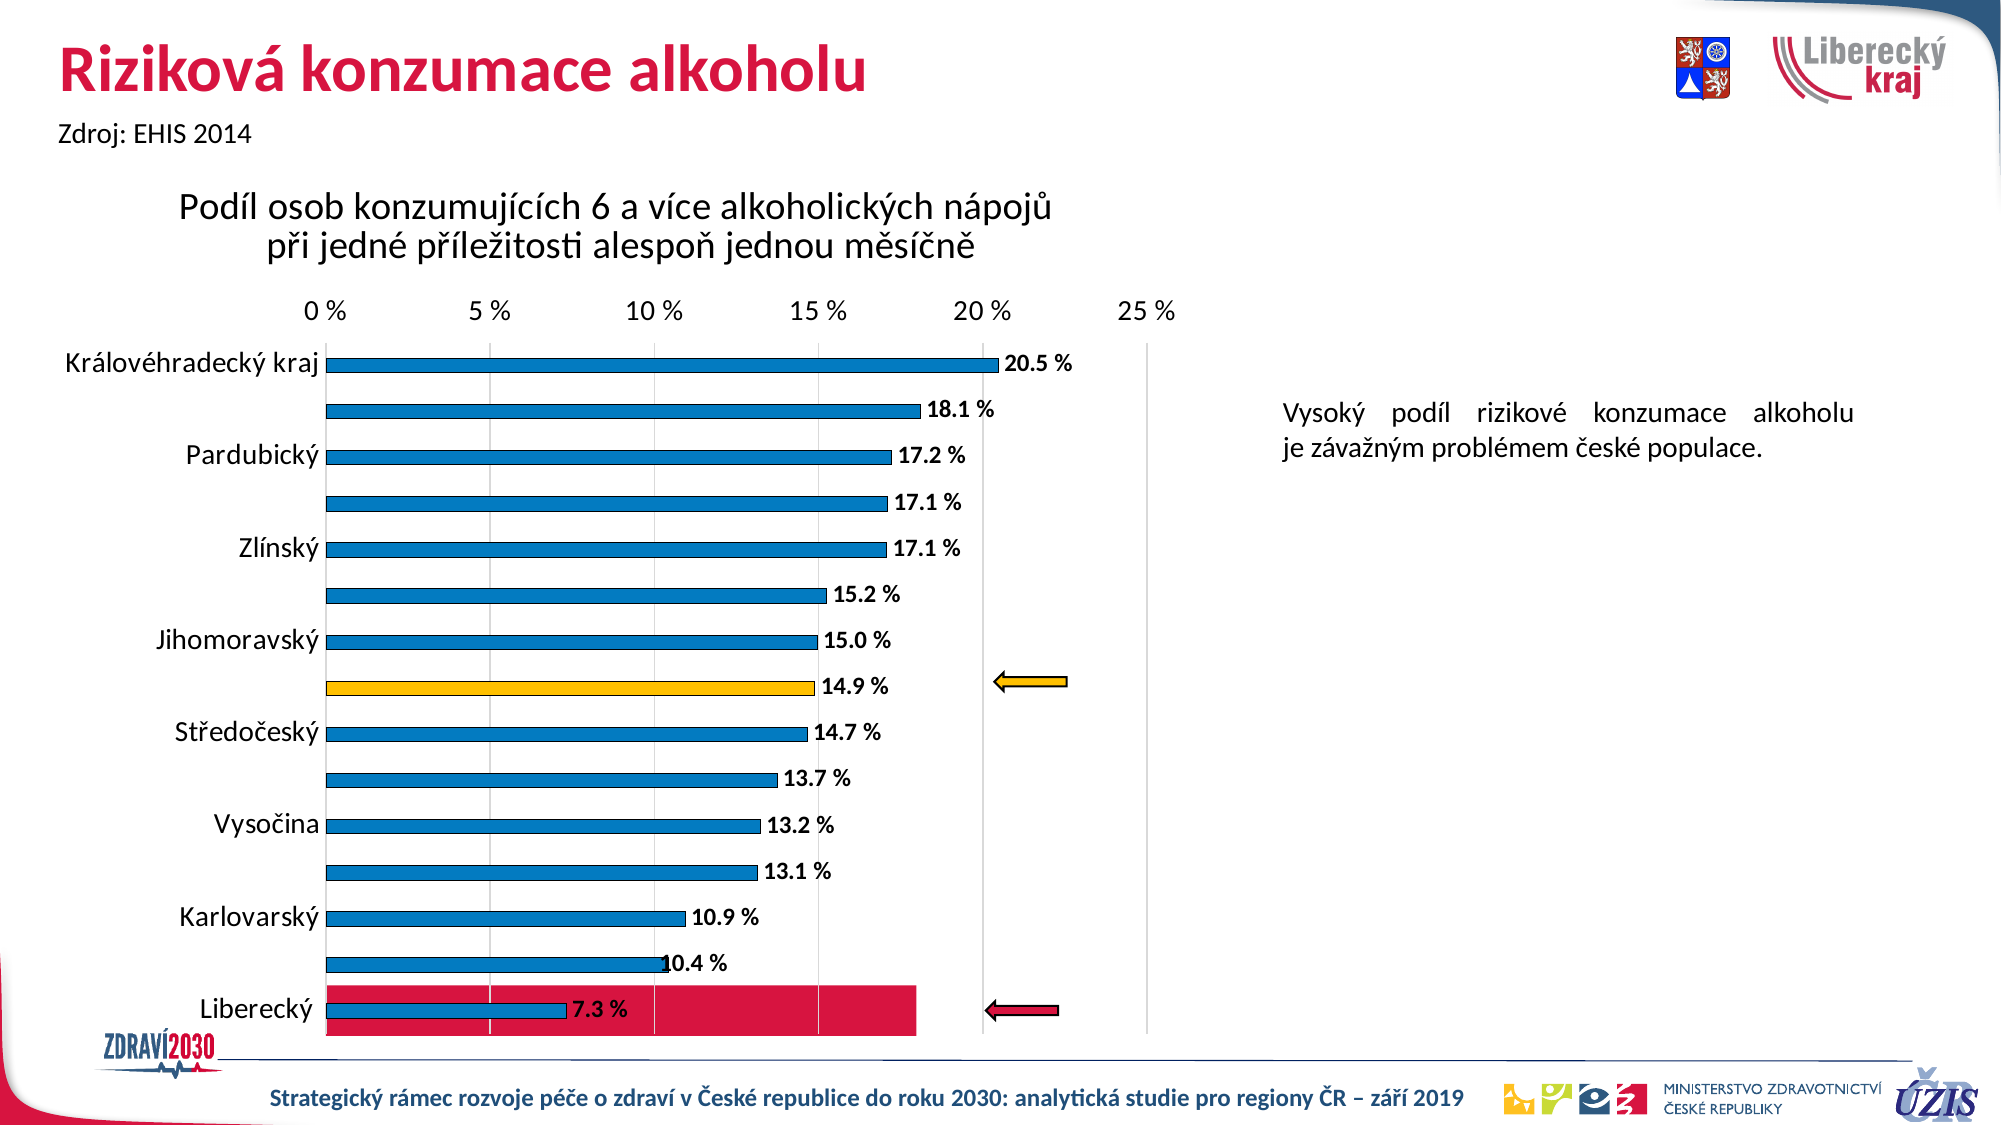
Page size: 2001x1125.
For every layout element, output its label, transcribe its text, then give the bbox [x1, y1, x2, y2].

picture [94, 1053, 223, 1079]
text_box Zdroj: EHIS 2014 [43, 107, 268, 152]
picture [1770, 31, 1954, 107]
text_box Vysoký podíl rizikové konzumace alkoholu je závažným problémem české populace. [1268, 385, 1896, 904]
title Riziková konzumace alkoholu [44, 26, 1770, 130]
chart [42, 152, 1200, 1053]
